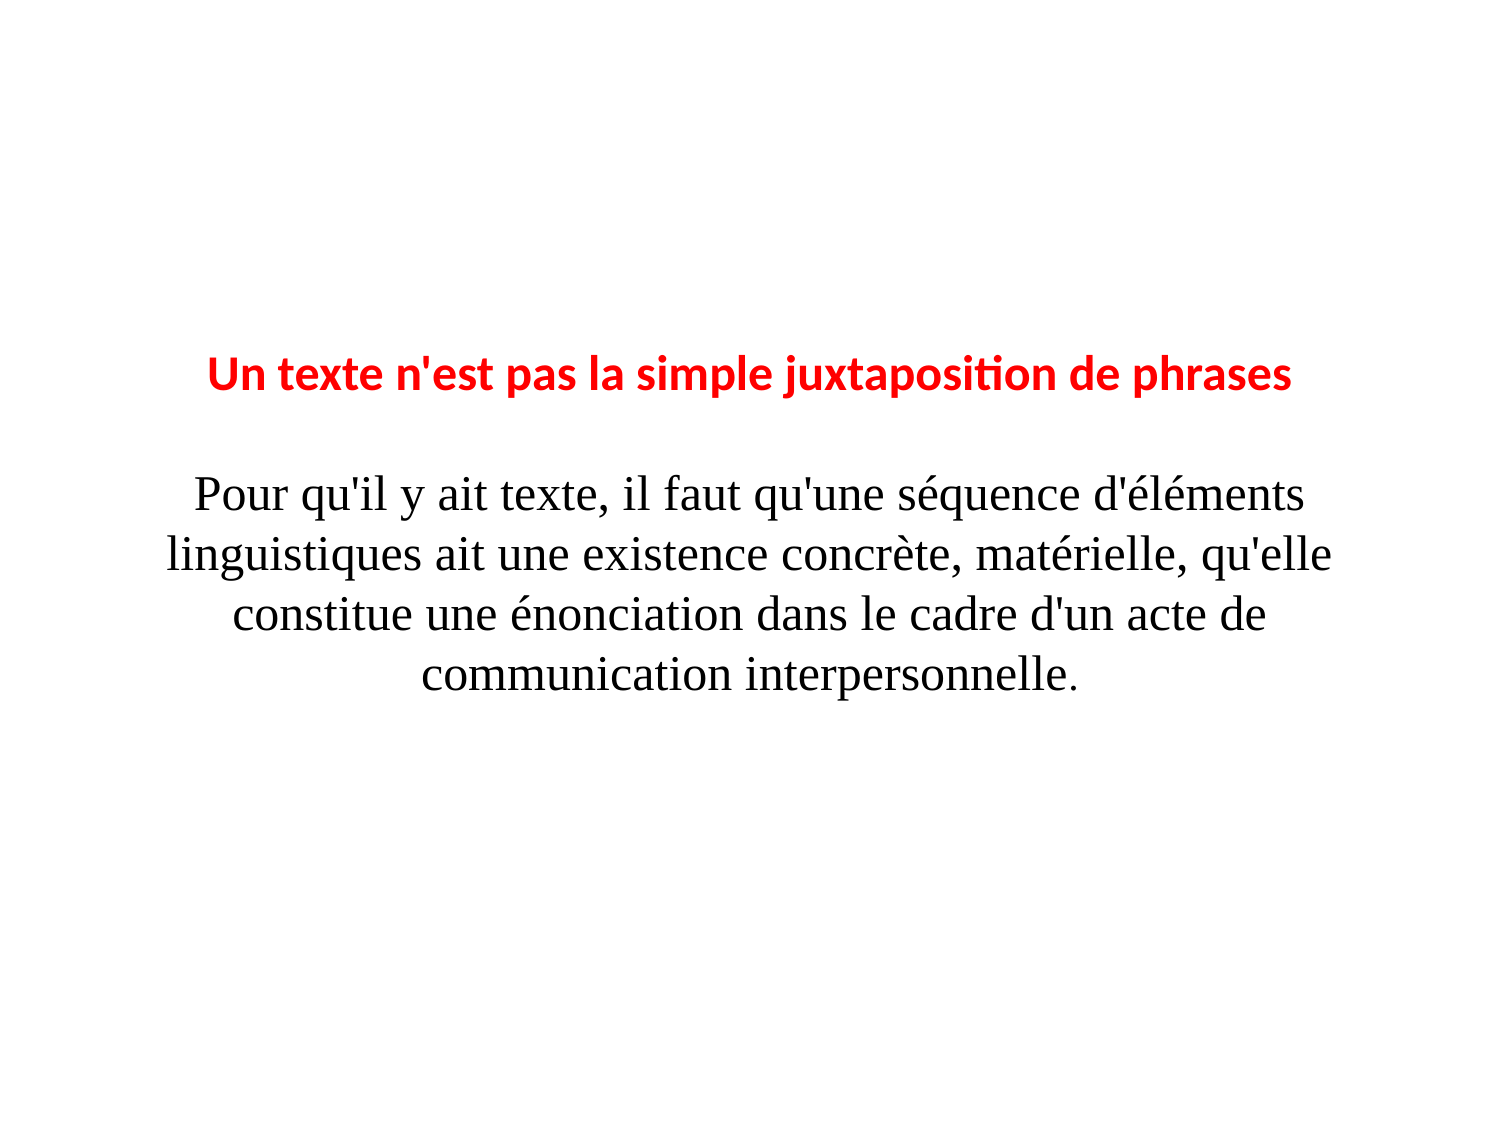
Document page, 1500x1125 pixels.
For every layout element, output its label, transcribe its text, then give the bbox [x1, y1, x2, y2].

title Un texte n'est pas la simple juxtaposition de phrases Pour qu'il y ait texte, il faut qu'une séquence d'éléments linguistiques ait une existence concrète, matérielle, qu'elle constitue une énonciation dans le cadre d'un acte de communication interpersonnelle. [75, 45, 1425, 1047]
